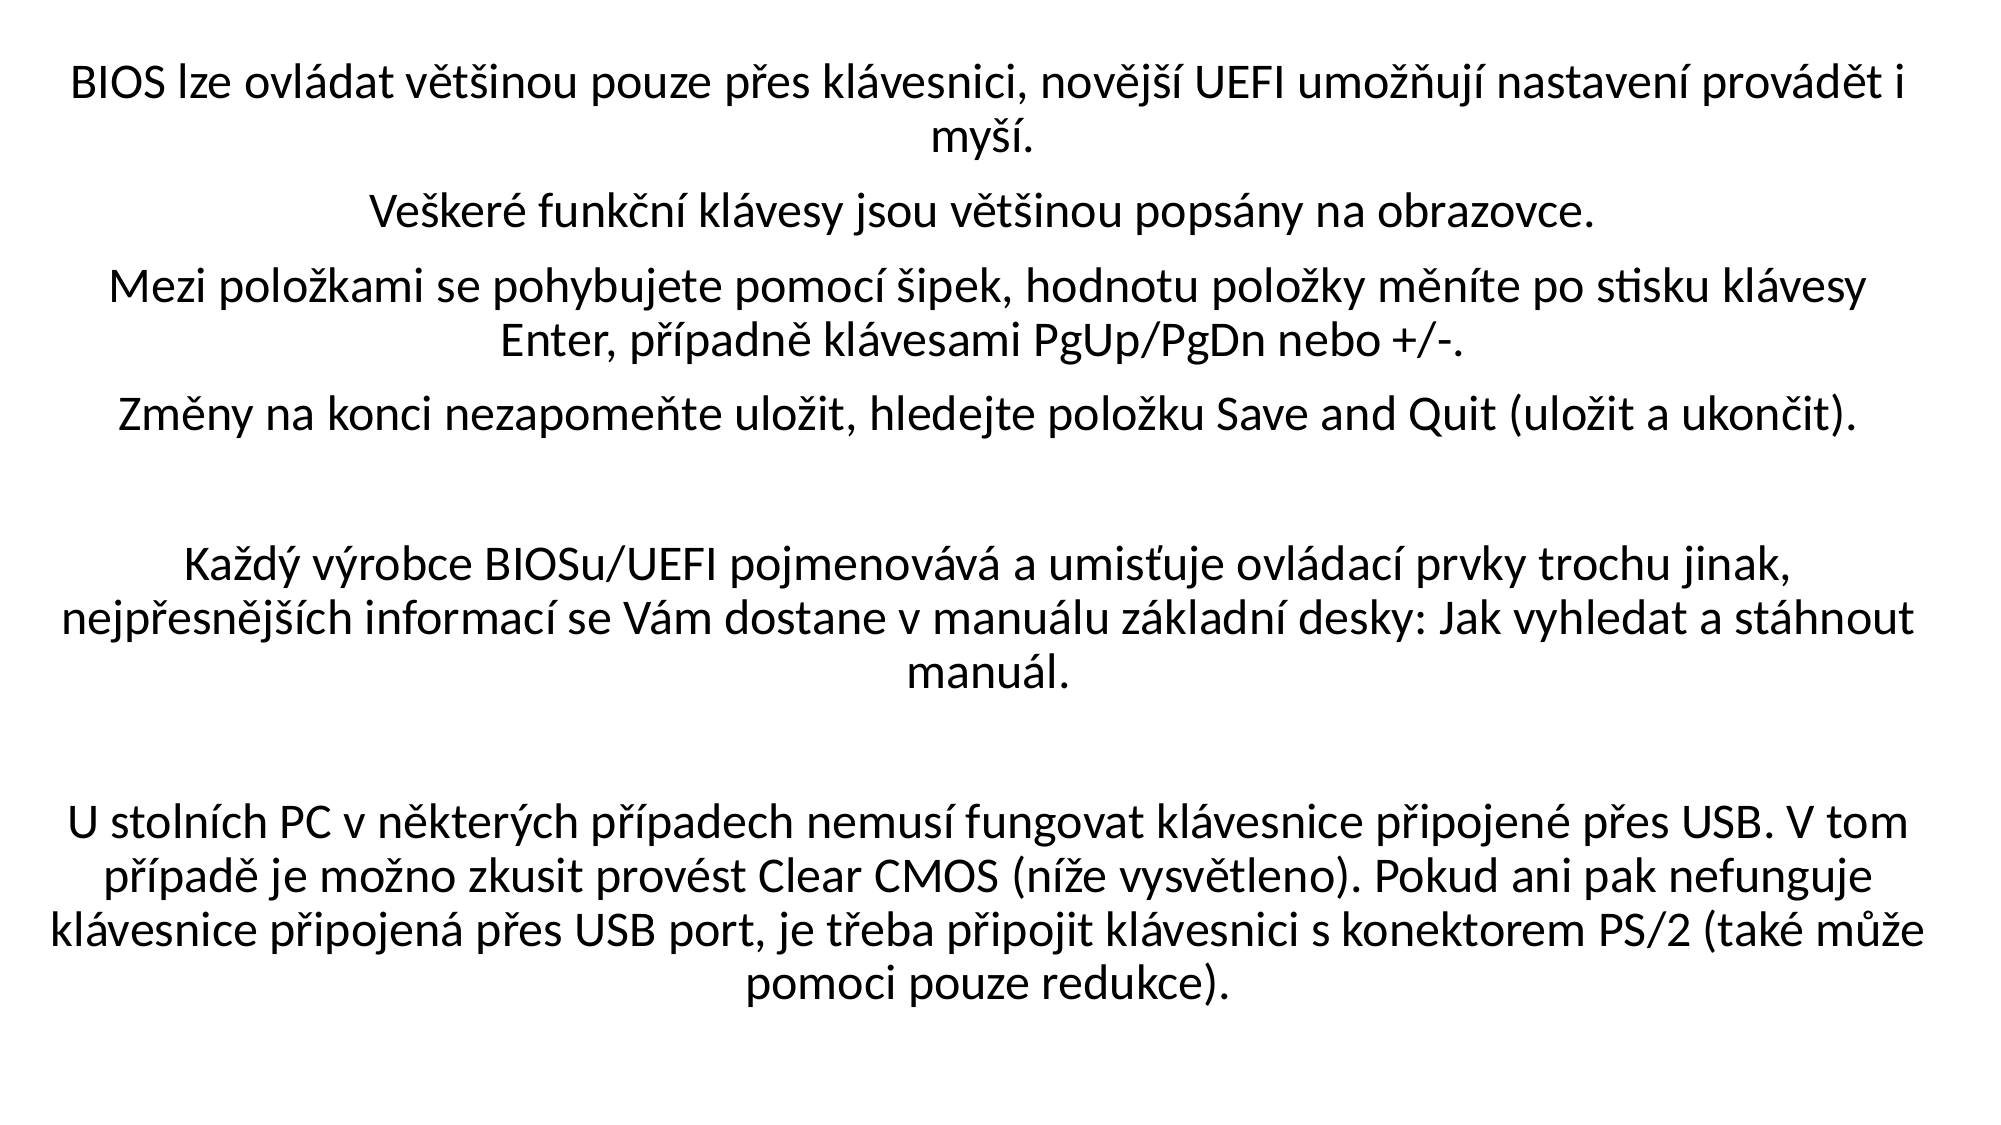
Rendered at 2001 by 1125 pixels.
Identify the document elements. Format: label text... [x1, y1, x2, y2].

subtitle BIOS lze ovládat většinou pouze přes klávesnici, novější UEFI umožňují nastavení provádět i myší. Veškeré funkční klávesy jsou většinou popsány na obrazovce. Mezi položkami se pohybujete pomocí šipek, hodnotu položky měníte po stisku klávesy Enter, případně klávesami PgUp/PgDn nebo +/-. Změny na konci nezapomeňte uložit, hledejte položku Save and Quit (uložit a ukončit). Každý výrobce BIOSu/UEFI pojmenovává a umisťuje ovládací prvky trochu jinak, nejpřesnějších informací se Vám dostane v manuálu základní desky: Jak vyhledat a stáhnout manuál. U stolních PC v některých případech nemusí fungovat klávesnice připojené přes USB. V tom případě je možno zkusit provést Clear CMOS (níže vysvětleno). Pokud ani pak nefunguje klávesnice připojená přes USB port, je třeba připojit klávesnici s konektorem PS/2 (také může pomoci pouze redukce). [34, 47, 1944, 1096]
